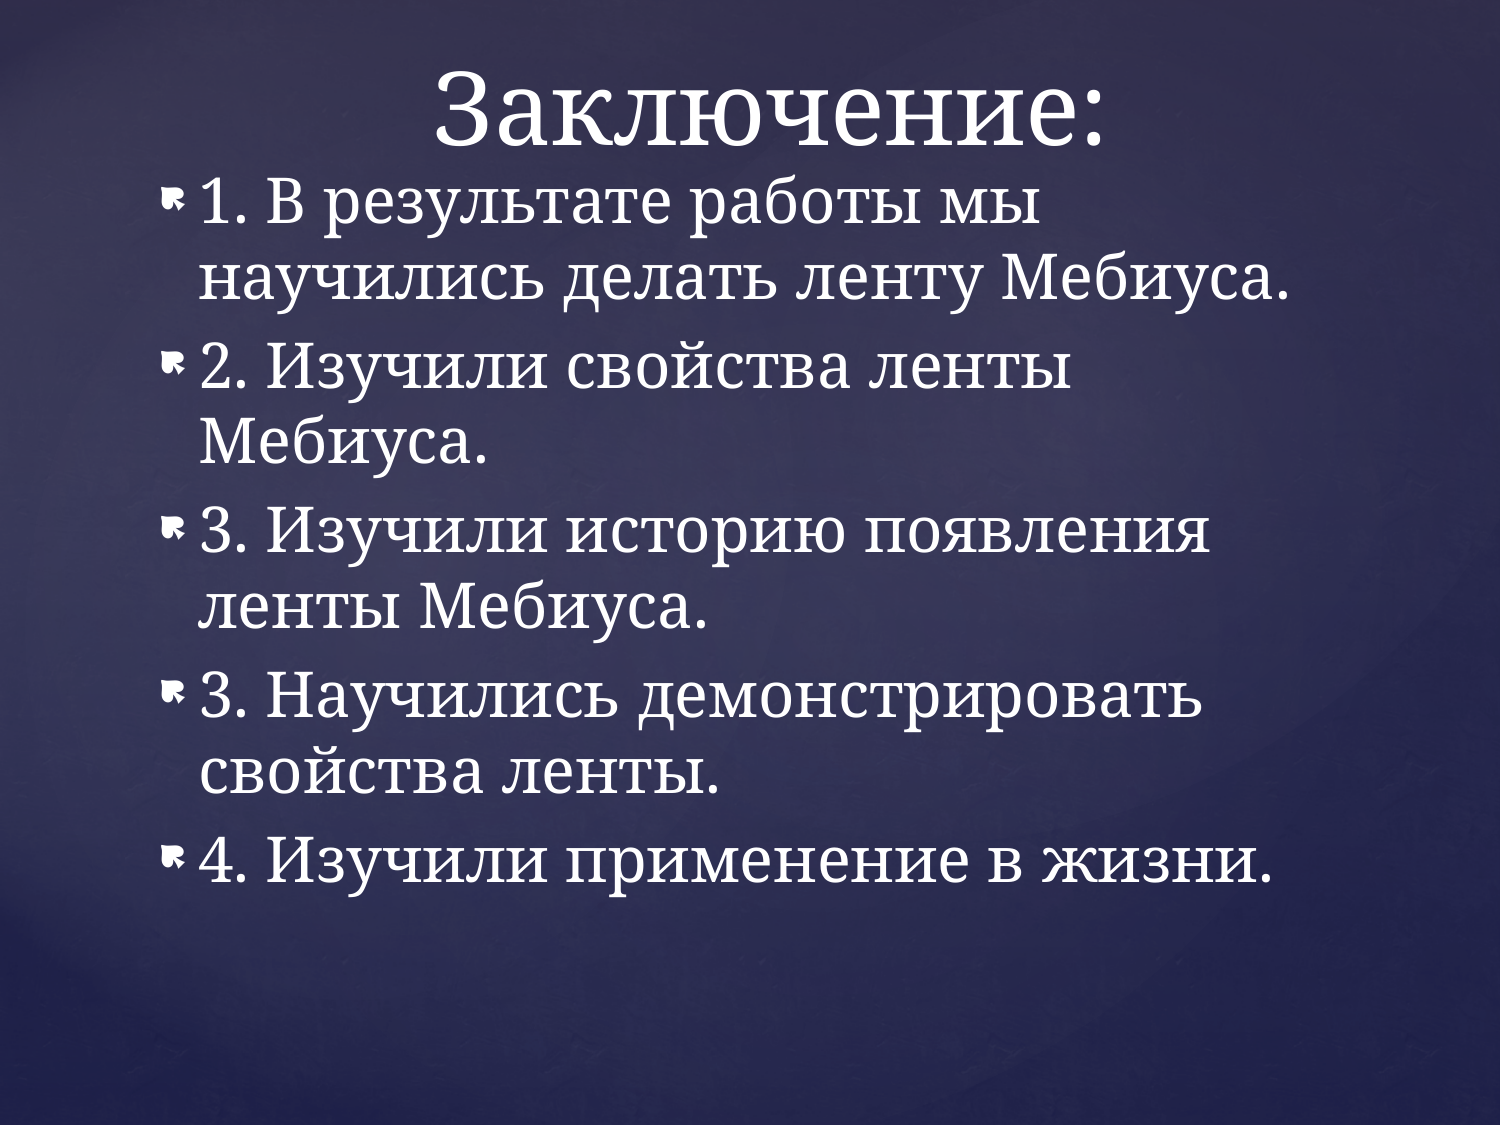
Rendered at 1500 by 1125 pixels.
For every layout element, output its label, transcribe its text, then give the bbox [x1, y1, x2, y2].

title Заключение: [152, 23, 1390, 152]
list 1. В результате работы мы научились делать ленту Мебиуса. 2. Изучили свойства ленты Мебиуса. 3. Изучили историю появления ленты Мебиуса. 3. Научились демонстрировать свойства ленты. 4. Изучили применение в жизни. [140, 152, 1395, 903]
